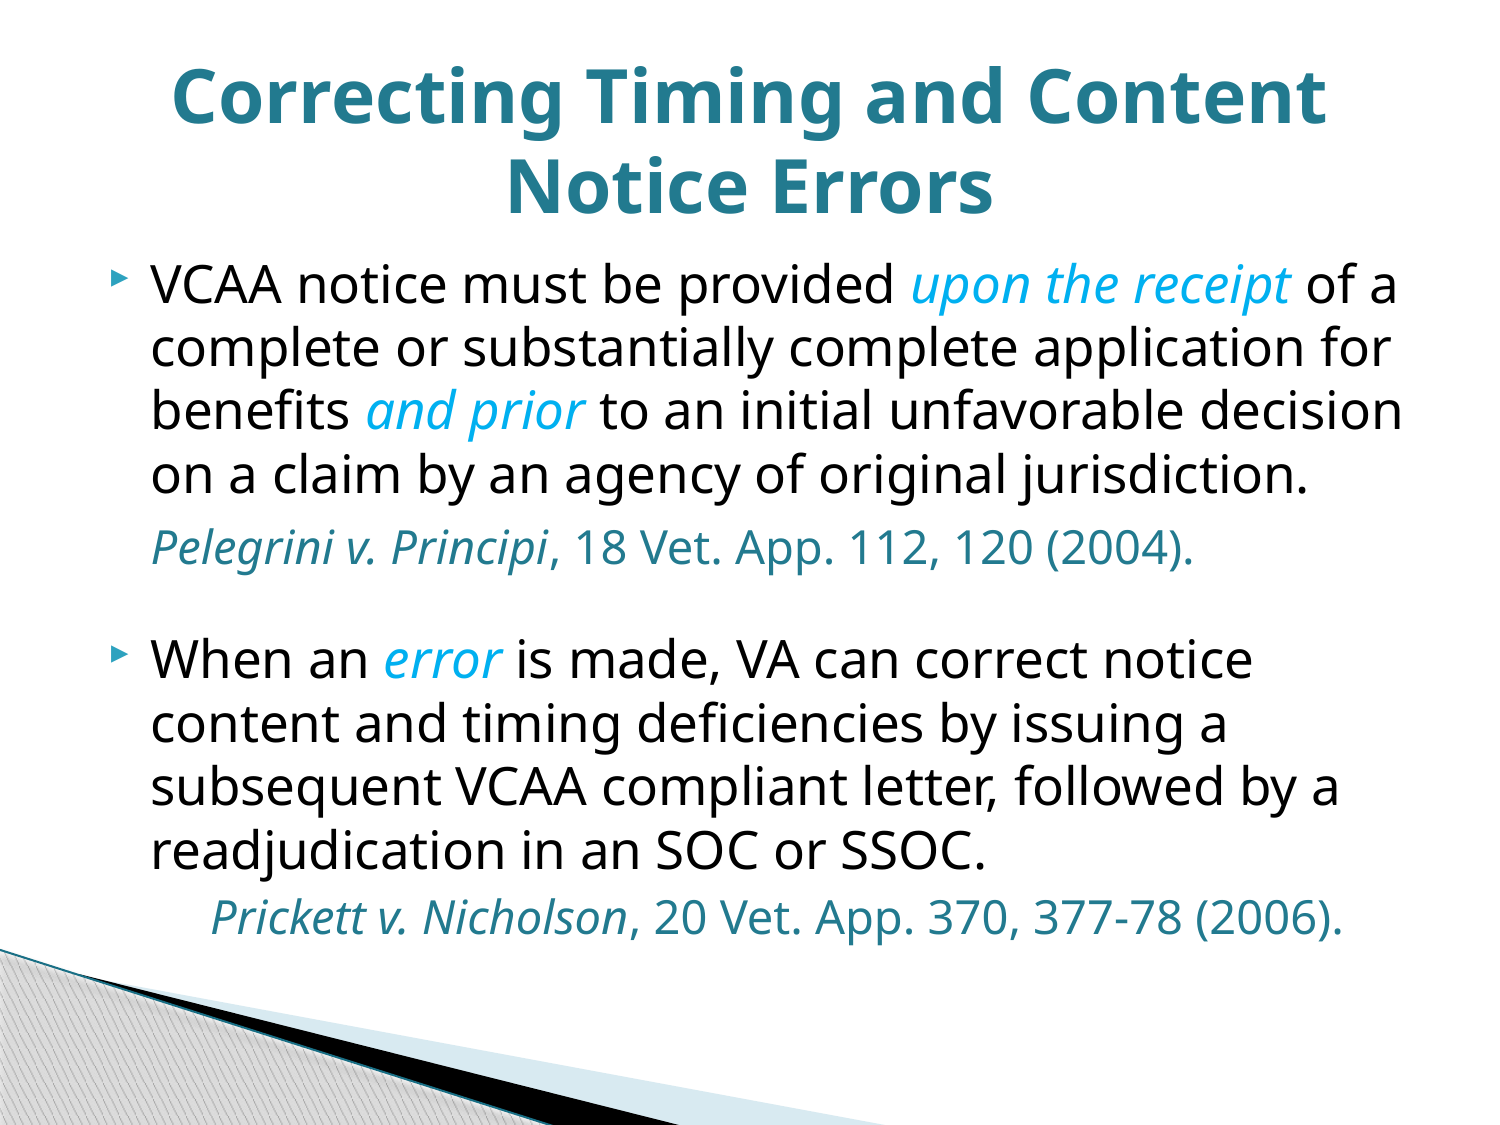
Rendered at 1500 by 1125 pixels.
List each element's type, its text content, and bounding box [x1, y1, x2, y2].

list VCAA notice must be provided upon the receipt of a complete or substantially complete application for benefits and prior to an initial unfavorable decision on a claim by an agency of original jurisdiction. Pelegrini v. Principi, 18 Vet. App. 112, 120 (2004). When an error is made, VA can correct notice content and timing deficiencies by issuing a subsequent VCAA compliant letter, followed by a readjudication in an SOC or SSOC. Prickett v. Nicholson, 20 Vet. App. 370, 377-78 (2006). [75, 243, 1425, 986]
title Correcting Timing and Content Notice Errors [75, 45, 1425, 233]
